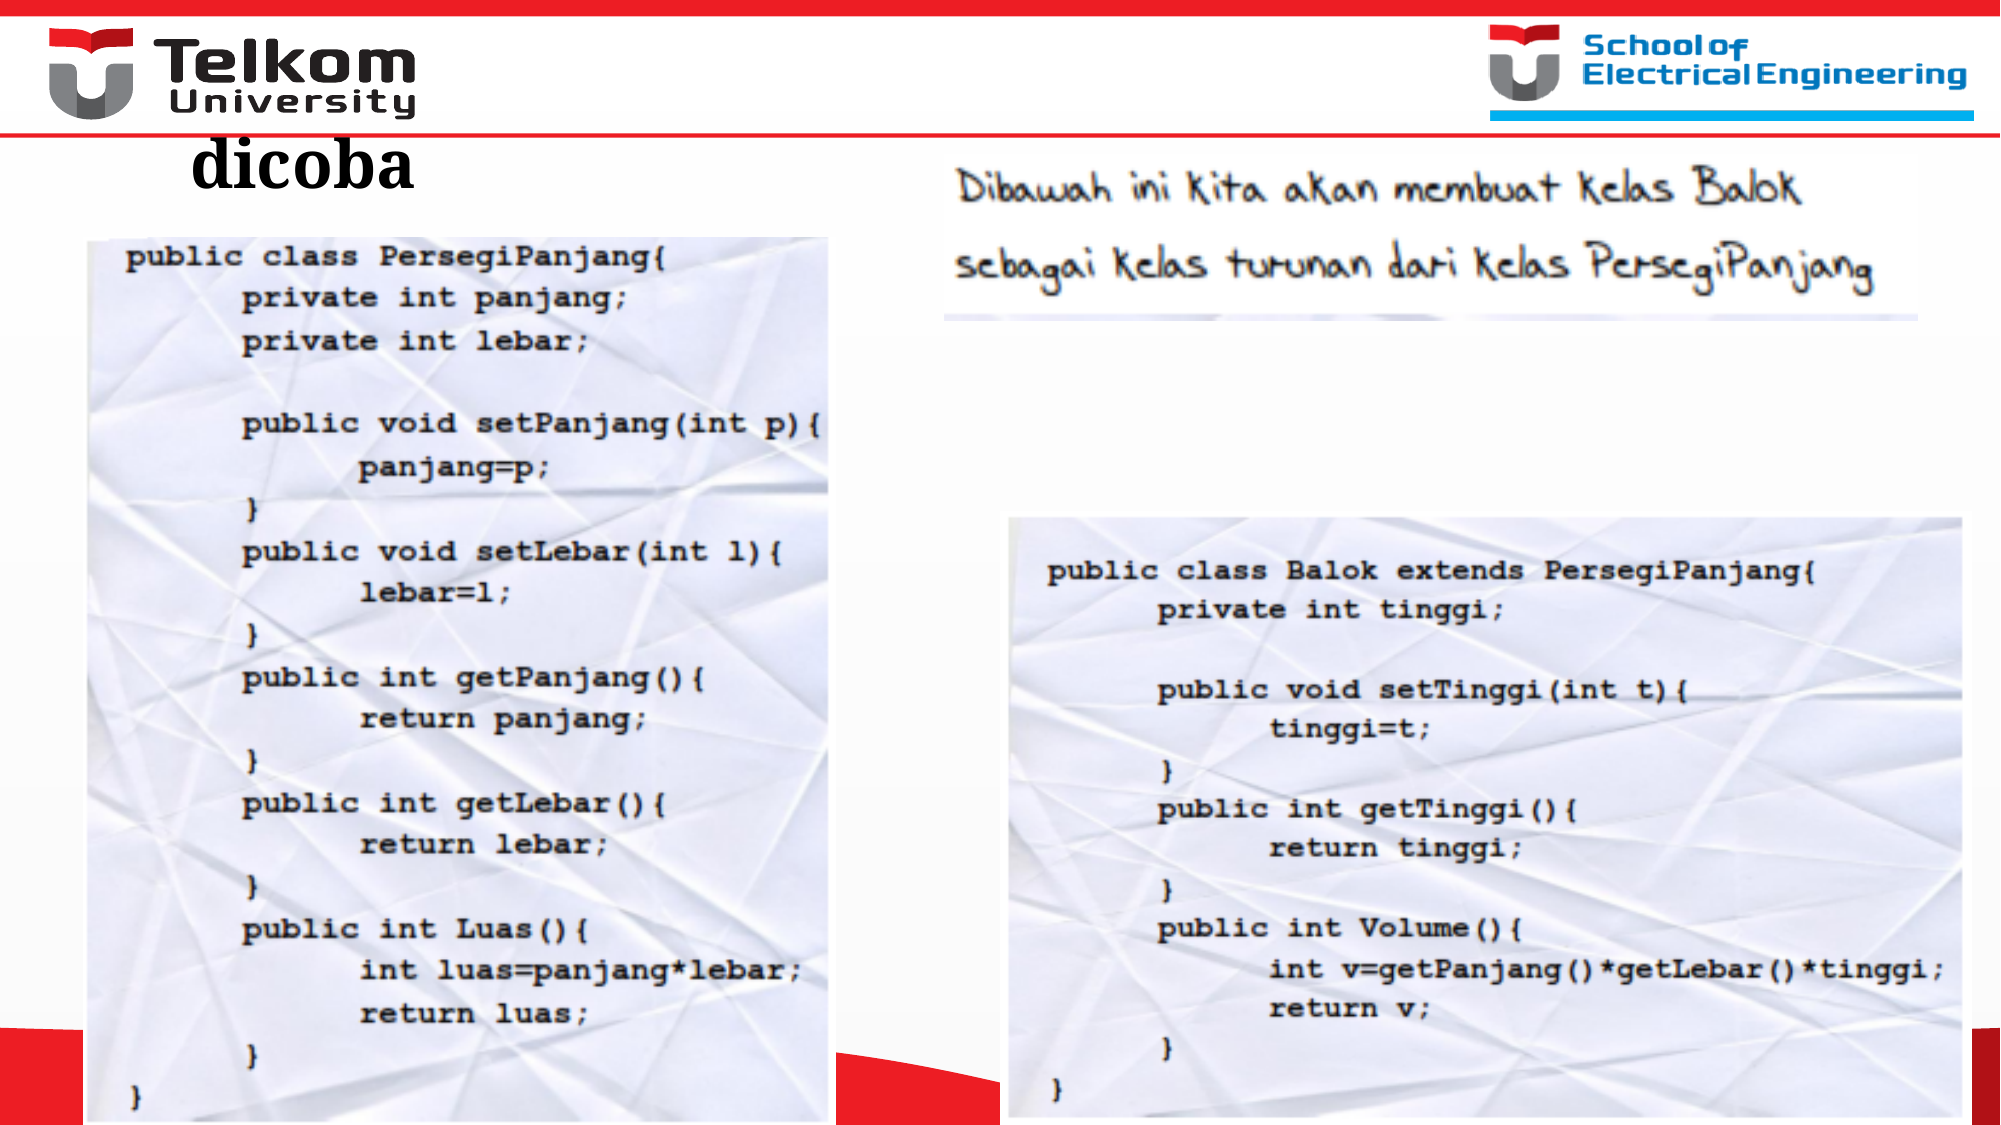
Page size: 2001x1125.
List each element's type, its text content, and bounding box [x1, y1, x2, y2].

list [83, 237, 836, 1125]
picture [944, 154, 1918, 321]
title dicoba [175, 34, 1826, 299]
picture [1000, 511, 1972, 1125]
picture [1479, 24, 1974, 110]
